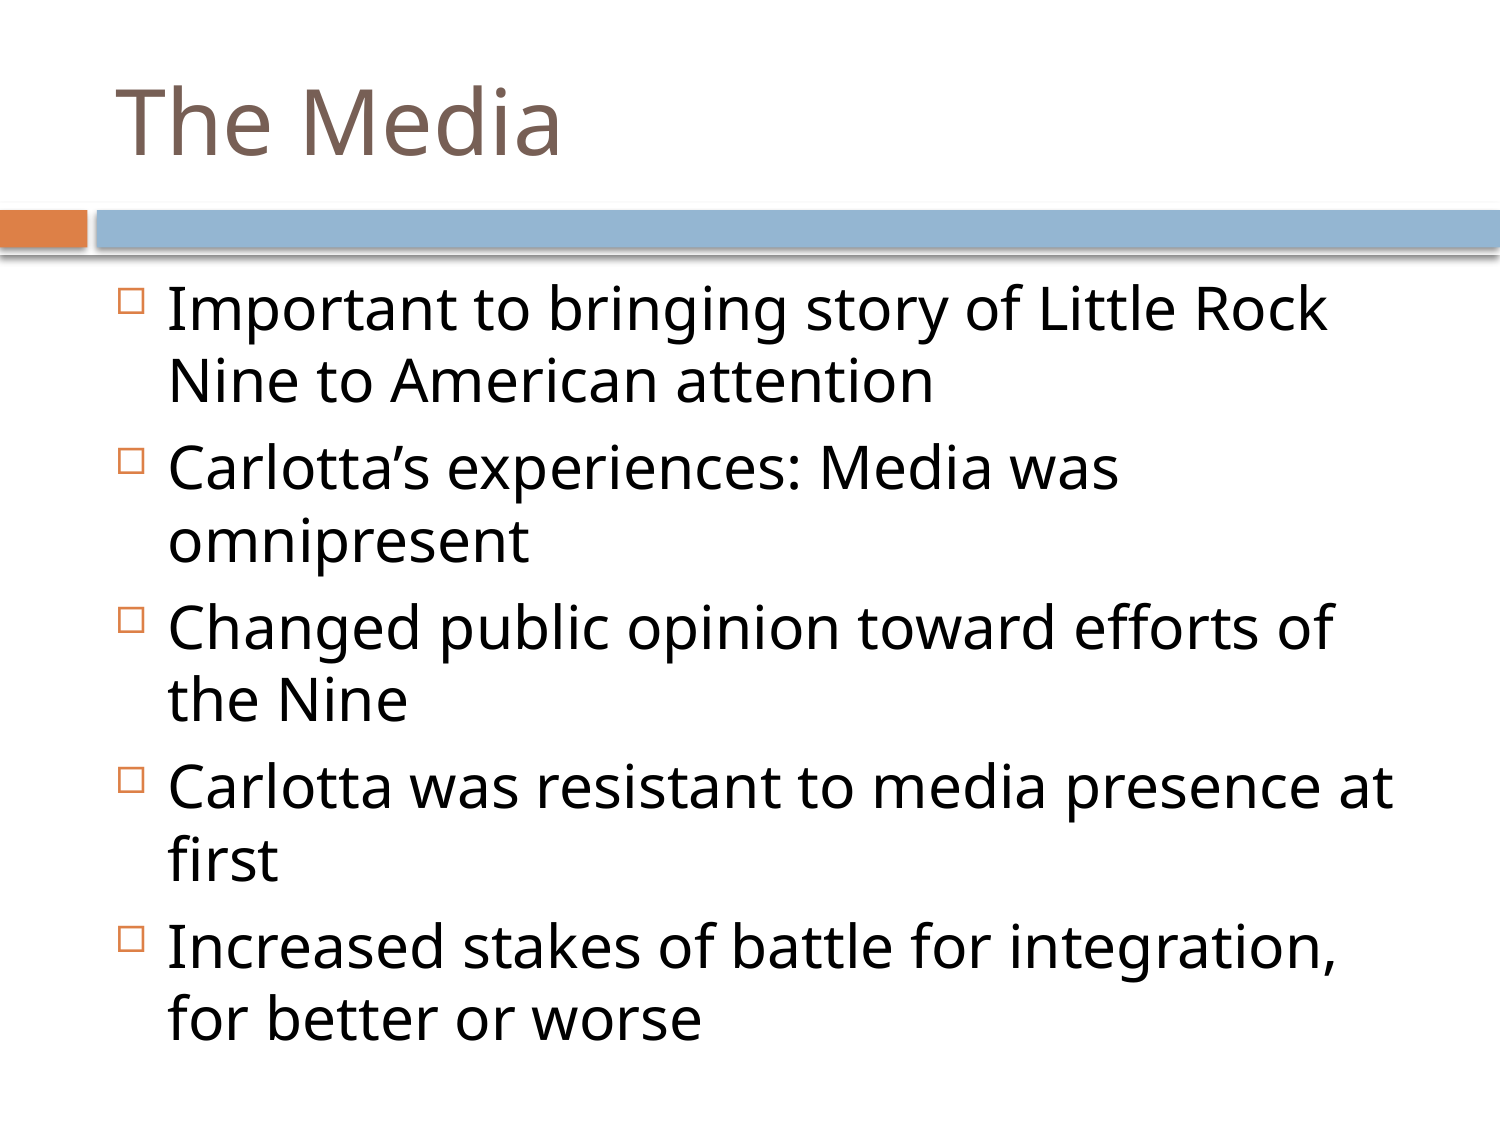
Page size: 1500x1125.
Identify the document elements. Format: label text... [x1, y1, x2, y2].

list Important to bringing story of Little Rock Nine to American attention Carlotta’s experiences: Media was omnipresent Changed public opinion toward efforts of the Nine Carlotta was resistant to media presence at first Increased stakes of battle for integration, for better or worse [100, 262, 1438, 1000]
title The Media [100, 37, 1438, 200]
